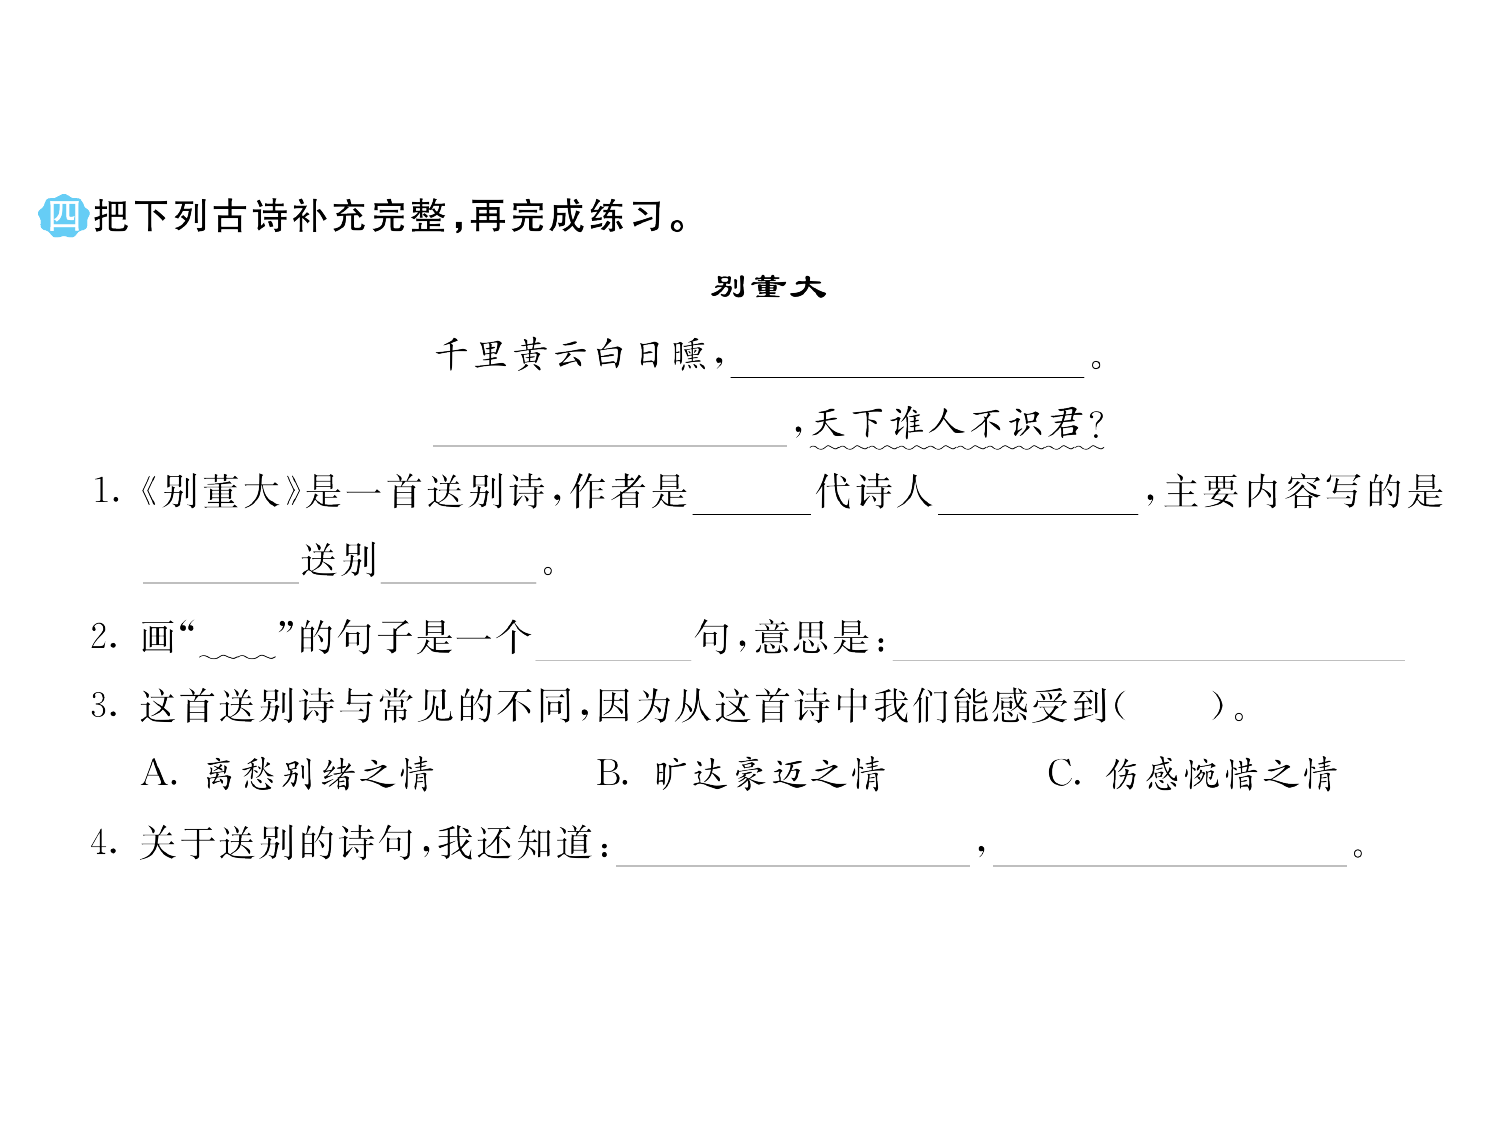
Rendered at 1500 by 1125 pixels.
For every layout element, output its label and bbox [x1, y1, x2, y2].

picture [35, 177, 1453, 596]
picture [88, 605, 1500, 876]
